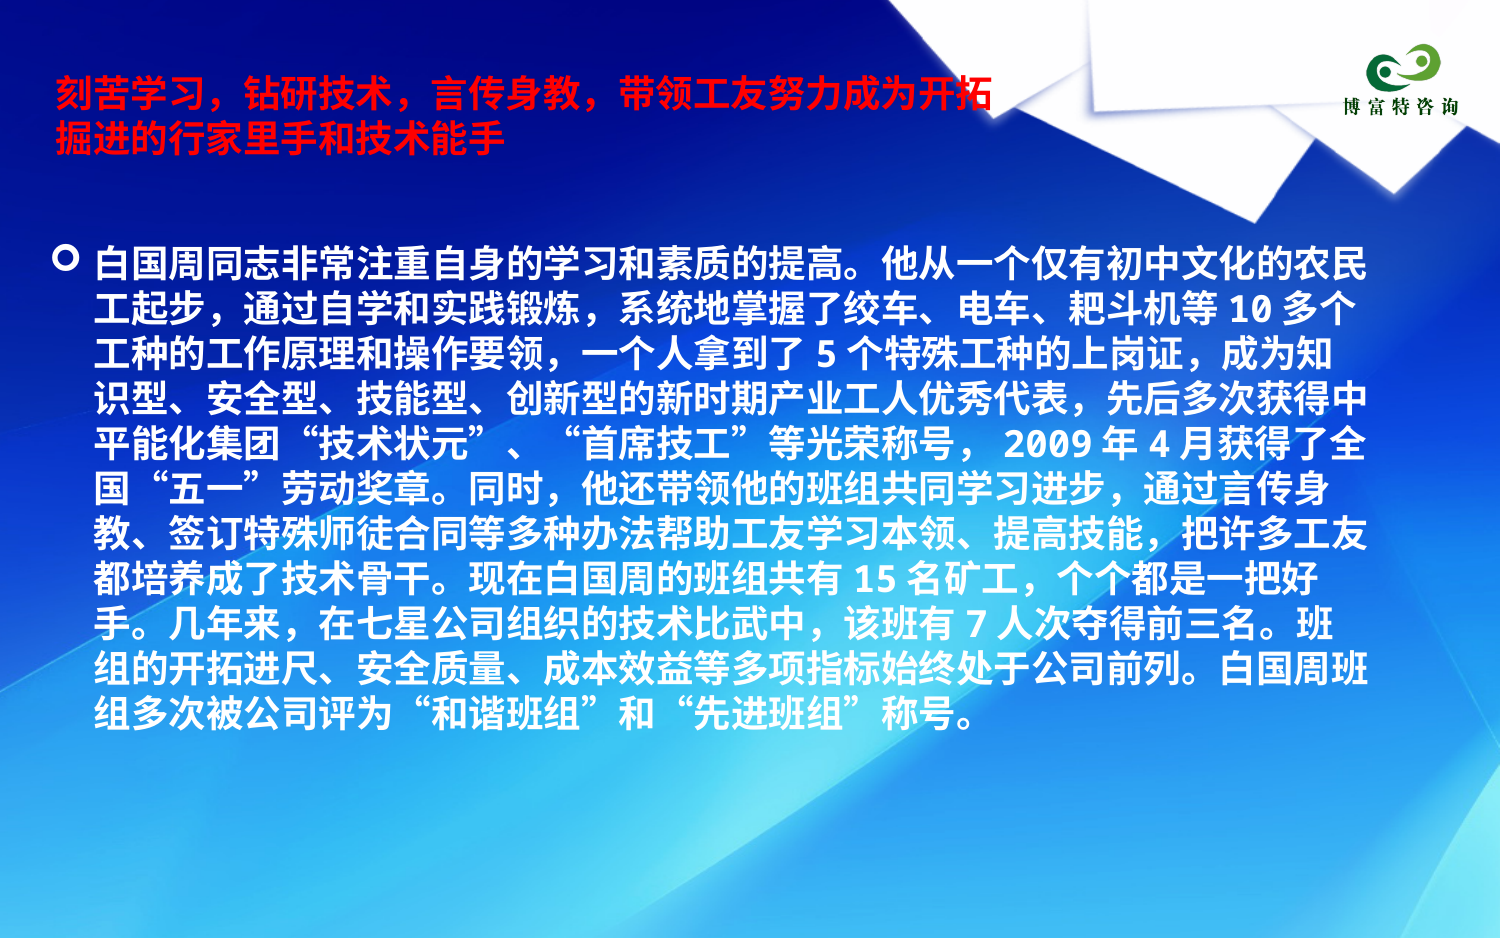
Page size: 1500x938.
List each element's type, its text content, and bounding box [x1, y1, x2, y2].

text_box 白国周同志非常注重自身的学习和素质的提高。他从一个仅有初中文化的农民工起步，通过自学和实践锻炼，系统地掌握了绞车、电车、耙斗机等10多个工种的工作原理和操作要领，一个人拿到了5个特殊工种的上岗证，成为知识型、安全型、技能型、创新型的新时期产业工人优秀代表，先后多次获得中平能化集团“技术状元”、“首席技工”等光荣称号，2009年4月获得了全国“五一”劳动奖章。同时，他还带领他的班组共同学习进步，通过言传身教、签订特殊师徒合同等多种办法帮助工友学习本领、提高技能，把许多工友都培养成了技术骨干。现在白国周的班组共有15名矿工，个个都是一把好手。几年来，在七星公司组织的技术比武中，该班有7人次夺得前三名。班组的开拓进尺、安全质量、成本效益等多项指标始终处于公司前列。白国周班组多次被公司评为“和谐班组”和“先进班组”称号。 [34, 232, 1385, 885]
text_box 刻苦学习，钻研技术，言传身教，带领工友努力成为开拓掘进的行家里手和技术能手 [41, 62, 1019, 168]
picture [0, 0, 1500, 938]
